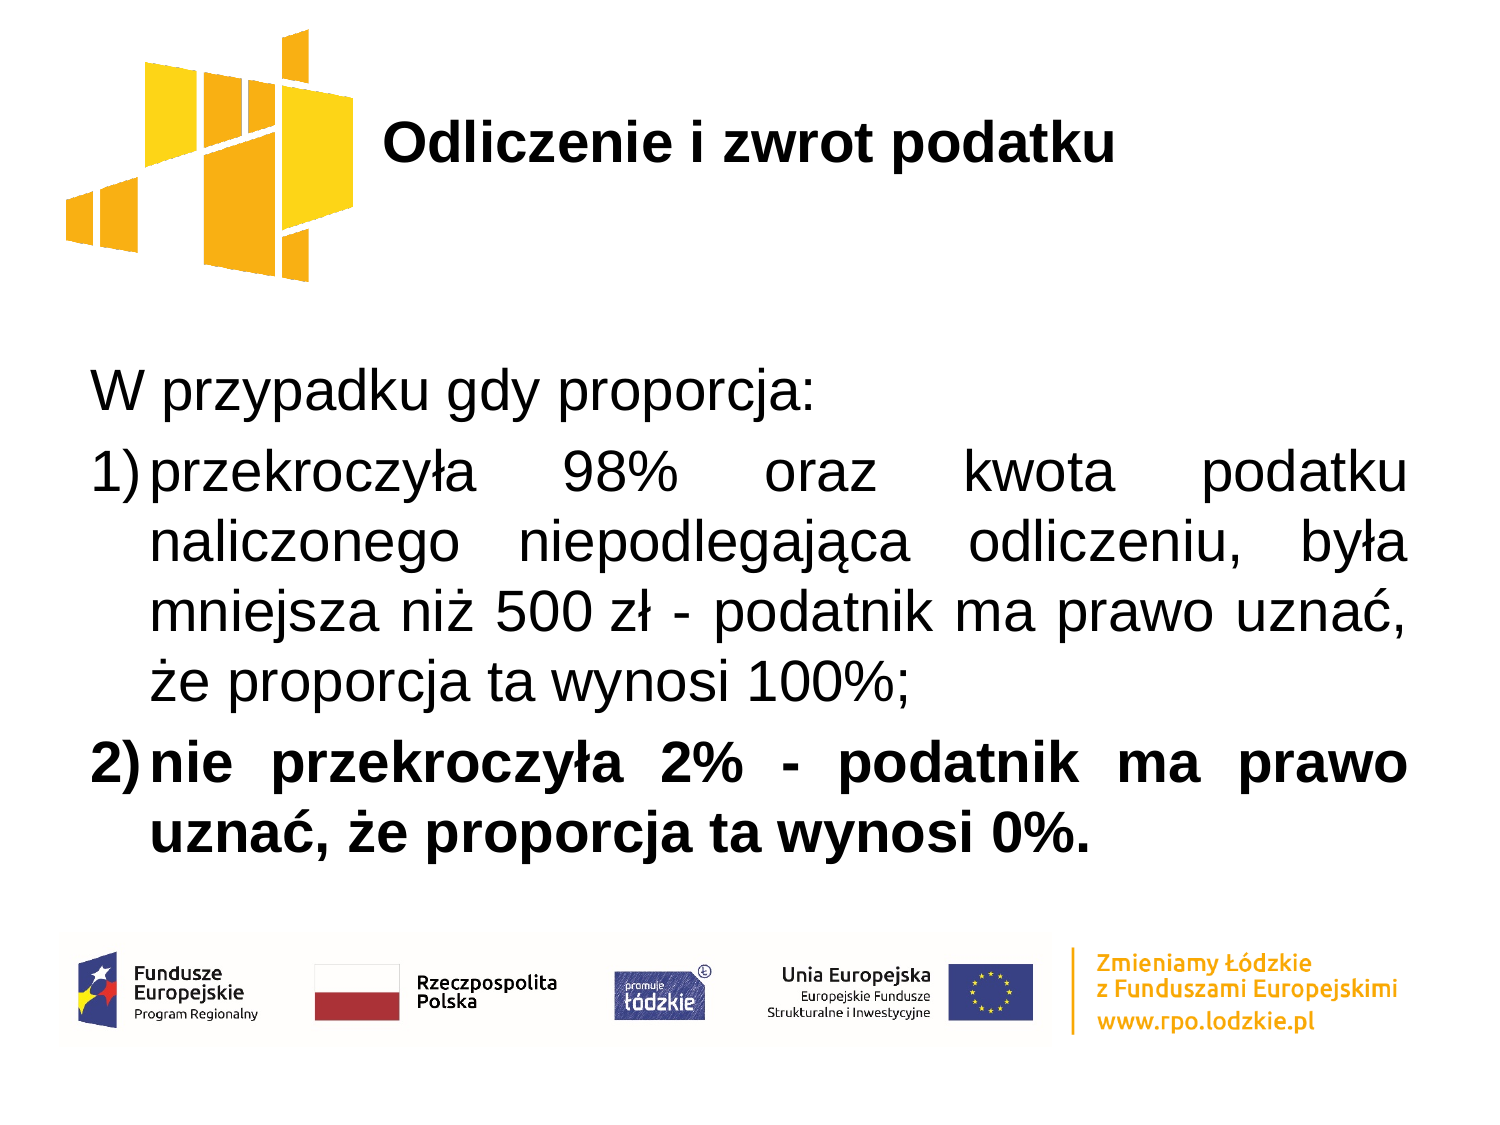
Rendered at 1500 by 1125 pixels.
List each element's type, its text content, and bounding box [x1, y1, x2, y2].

list W przypadku gdy proporcja: 1) przekroczyła 98% oraz kwota podatku naliczonego niepodlegająca odliczeniu, była mniejsza niż 500 zł - podatnik ma prawo uznać, że proporcja ta wynosi 100%; 2) nie przekroczyła 2% - podatnik ma prawo uznać, że proporcja ta wynosi 0%. [75, 344, 1425, 1005]
picture [58, 869, 1400, 1112]
picture [65, 28, 354, 282]
title Odliczenie i zwrot podatku [360, 45, 1425, 233]
